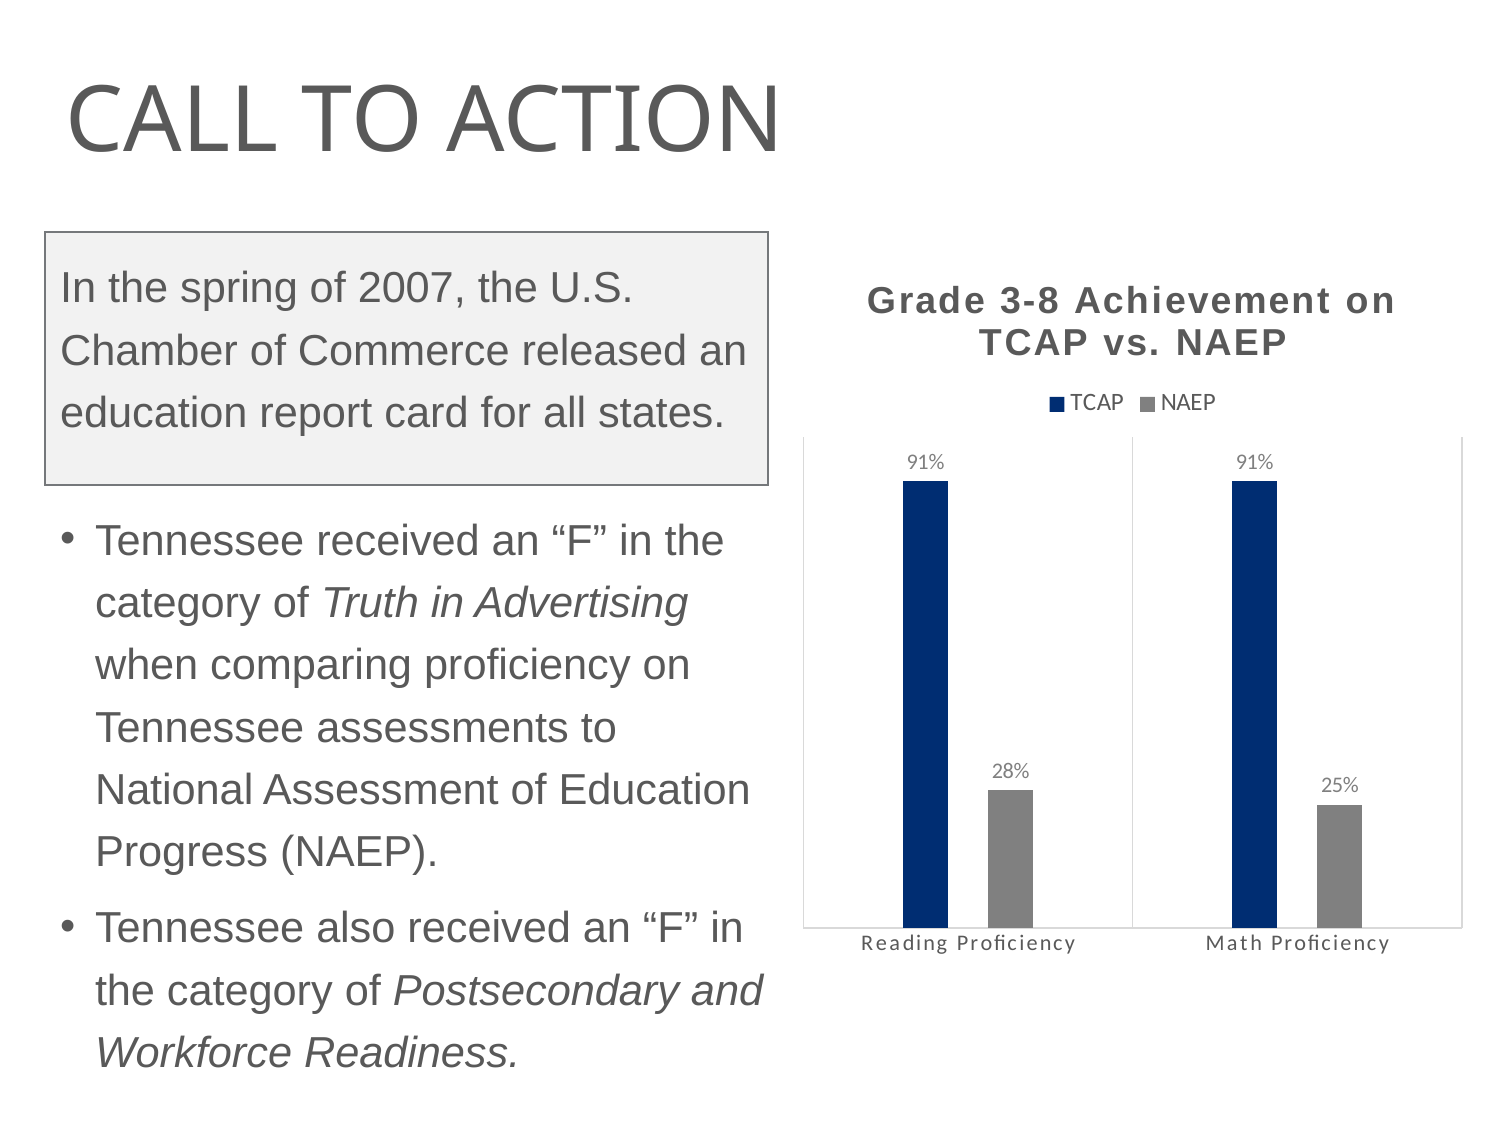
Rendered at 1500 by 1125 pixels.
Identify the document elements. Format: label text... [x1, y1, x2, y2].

list In the spring of 2007, the U.S. Chamber of Commerce released an education report card for all states. Tennessee received an “F” in the category of Truth in Advertising when comparing proficiency on Tennessee assessments to National Assessment of Education Progress (NAEP). Tennessee also received an “F” in the category of Postsecondary and Workforce Readiness. [45, 241, 789, 1098]
chart [789, 245, 1476, 972]
title CALL TO ACTION [50, 51, 1354, 193]
text_box [44, 231, 769, 486]
